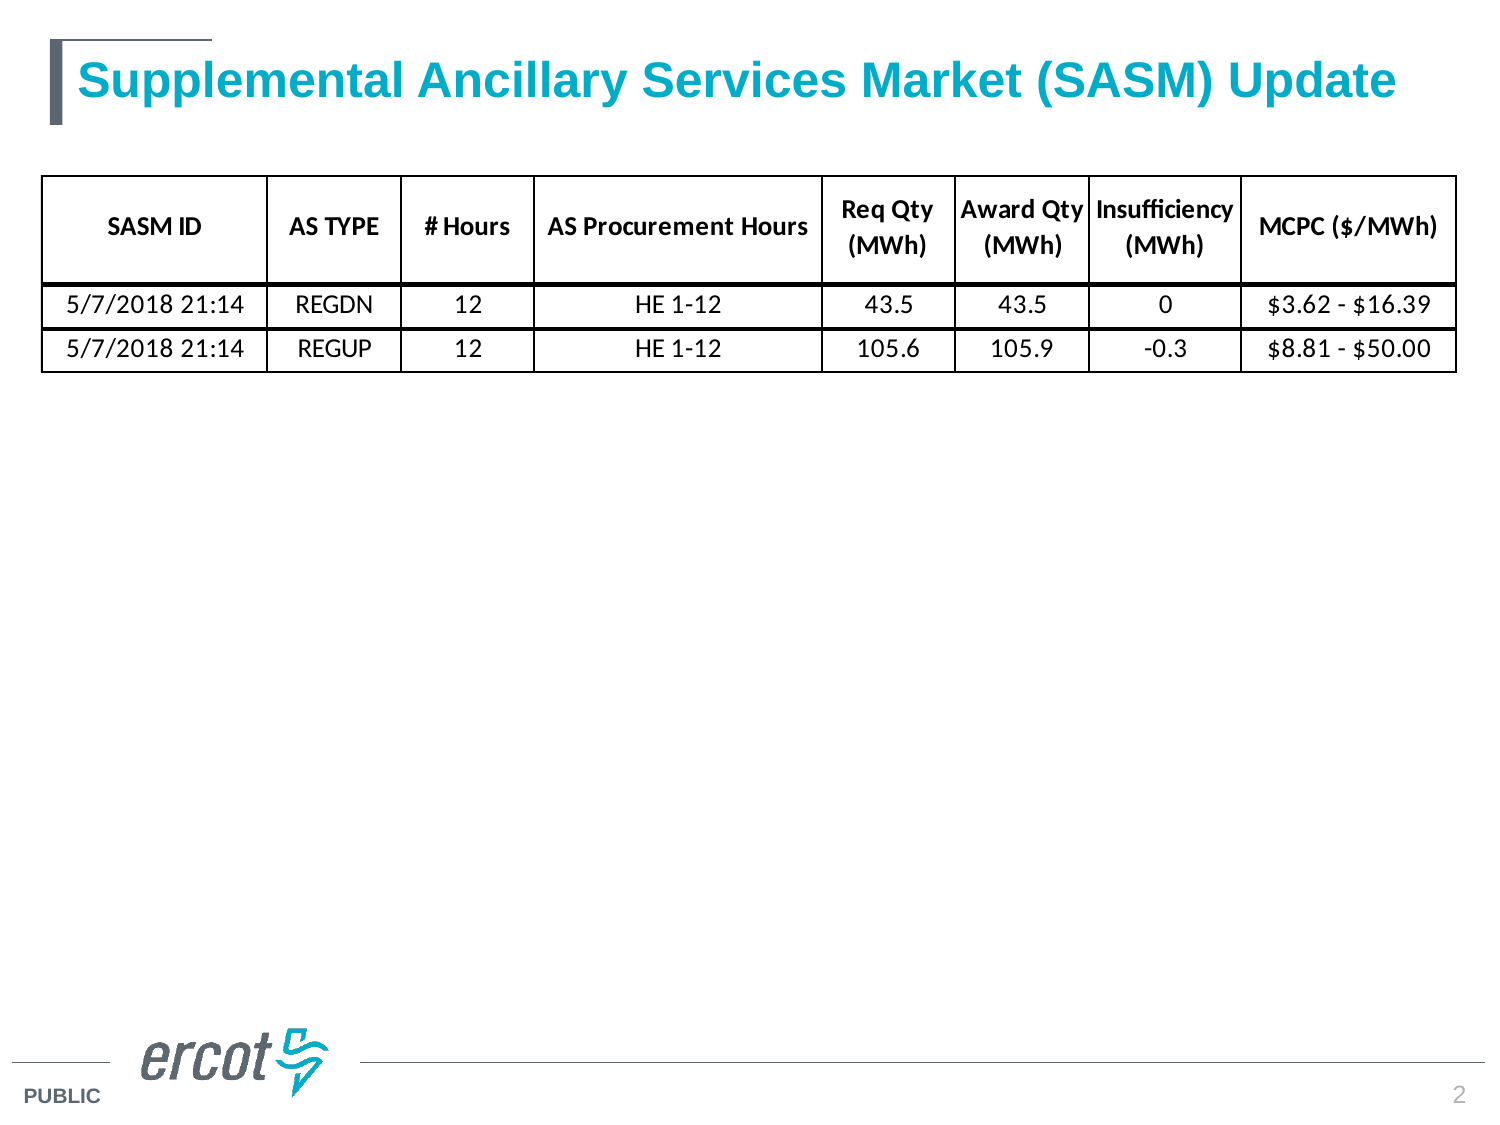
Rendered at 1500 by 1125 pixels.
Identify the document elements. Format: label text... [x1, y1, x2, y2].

picture [137, 1024, 332, 1100]
slide_number 2 [1437, 1076, 1475, 1112]
picture [40, 174, 1460, 376]
title Supplemental Ancillary Services Market (SASM) Update [62, 39, 1450, 173]
